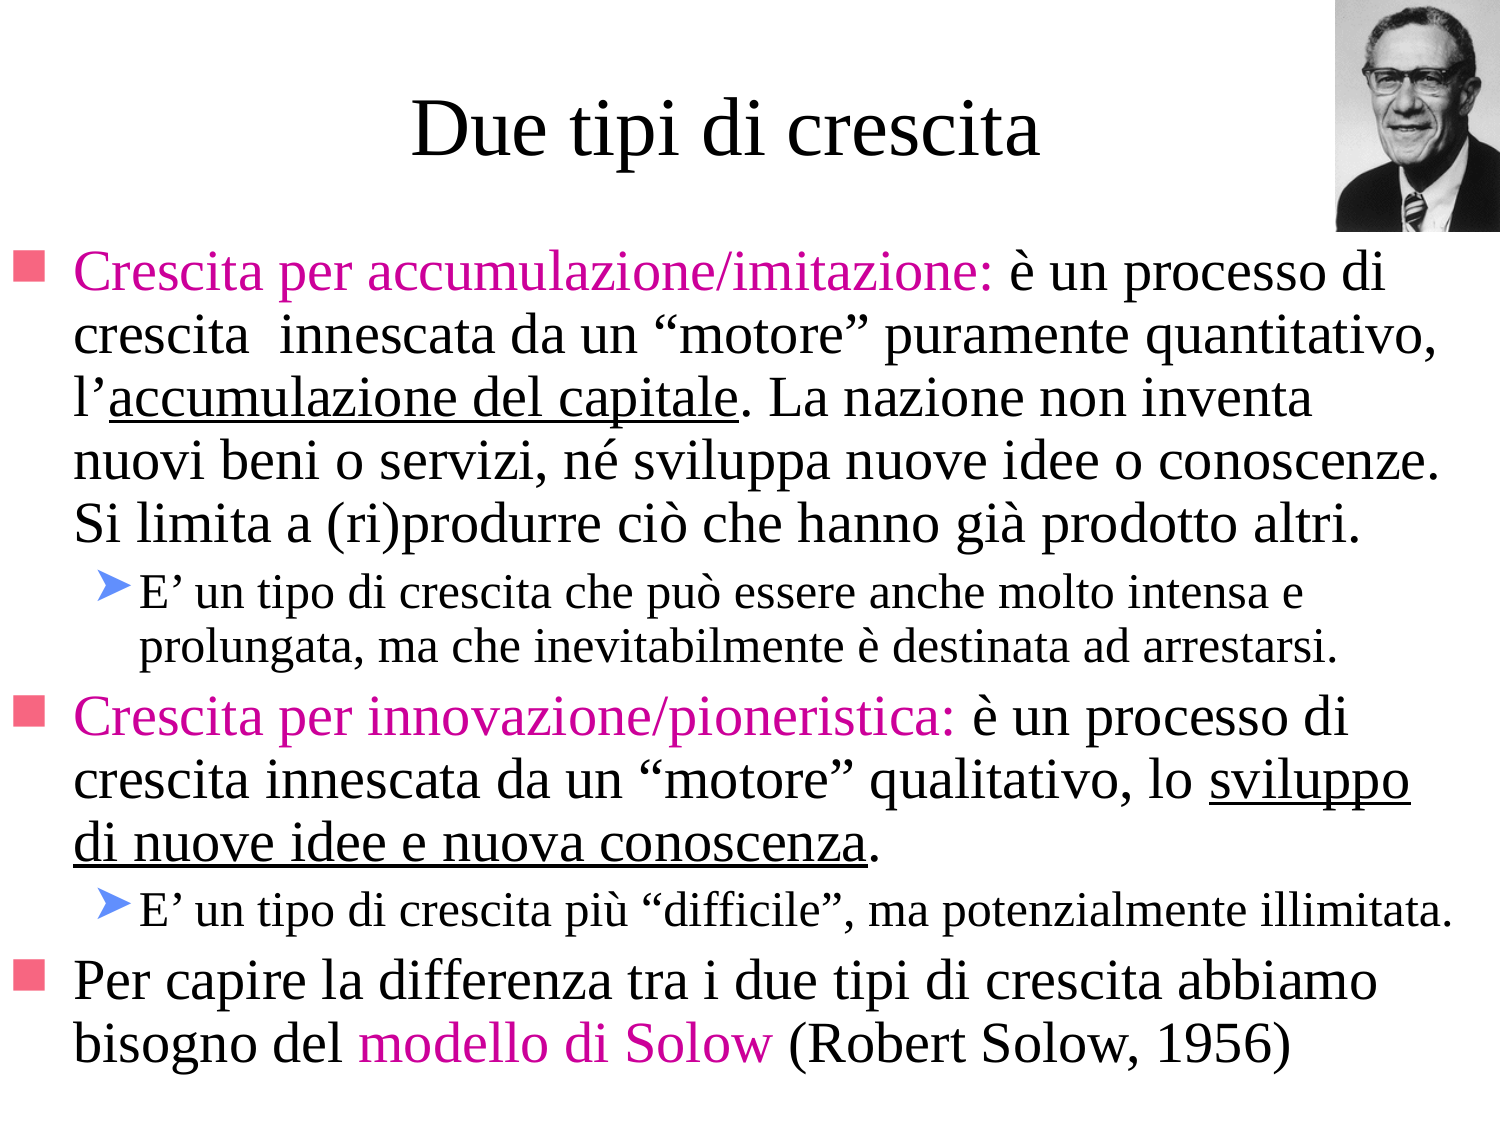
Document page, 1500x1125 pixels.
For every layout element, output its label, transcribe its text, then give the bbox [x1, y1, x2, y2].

picture [1335, 0, 1500, 232]
list Crescita per accumulazione/imitazione: è un processo di crescita innescata da un “motore” puramente quantitativo, l’accumulazione del capitale. La nazione non inventa nuovi beni o servizi, né sviluppa nuove idee o conoscenze. Si limita a (ri)produrre ciò che hanno già prodotto altri. E’ un tipo di crescita che può essere anche molto intensa e prolungata, ma che inevitabilmente è destinata ad arrestarsi. Crescita per innovazione/pioneristica: è un processo di crescita innescata da un “motore” qualitativo, lo sviluppo di nuove idee e nuova conoscenza. E’ un tipo di crescita più “difficile”, ma potenzialmente illimitata. Per capire la differenza tra i due tipi di crescita abbiamo bisogno del modello di Solow (Robert Solow, 1956) [2, 233, 1473, 1096]
title Due tipi di crescita [194, 54, 1258, 190]
